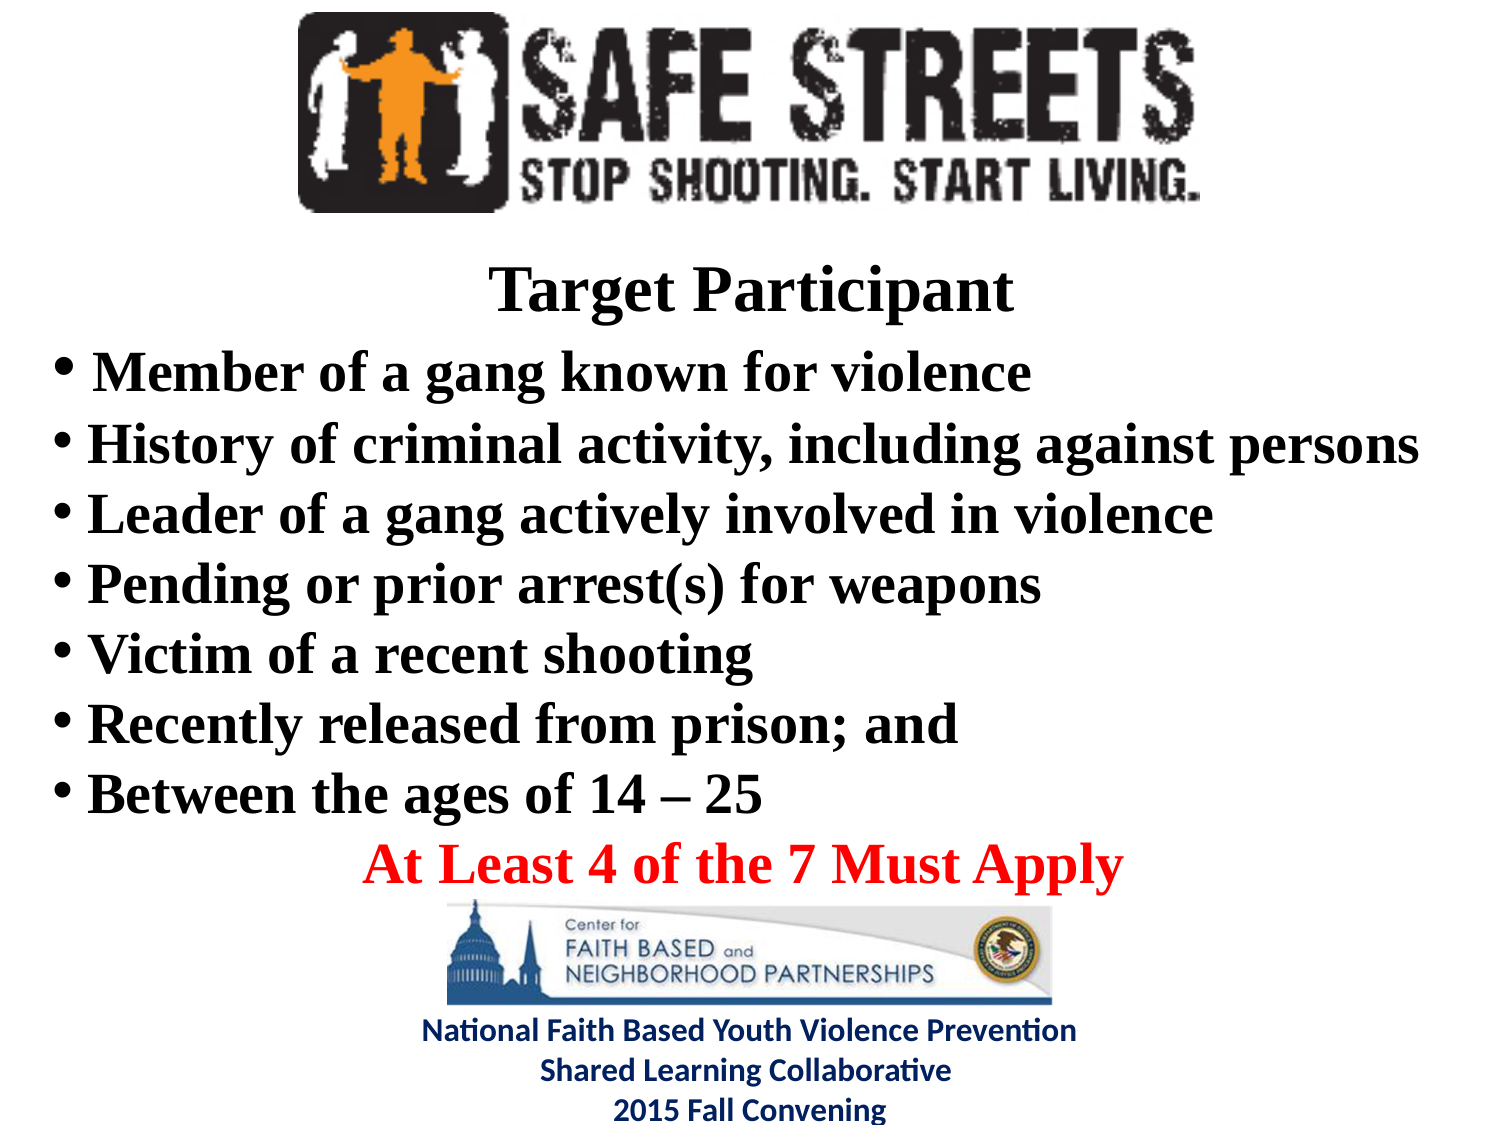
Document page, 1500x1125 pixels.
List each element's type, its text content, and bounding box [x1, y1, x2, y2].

text_box Target Participant Member of a gang known for violence History of criminal activity, including against persons Leader of a gang actively involved in violence Pending or prior arrest(s) for weapons Victim of a recent shooting Recently released from prison; and Between the ages of 14 – 25 At Least 4 of the 7 Must Apply [37, 237, 1450, 898]
picture [298, 12, 1201, 213]
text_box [0, 899, 1500, 1106]
